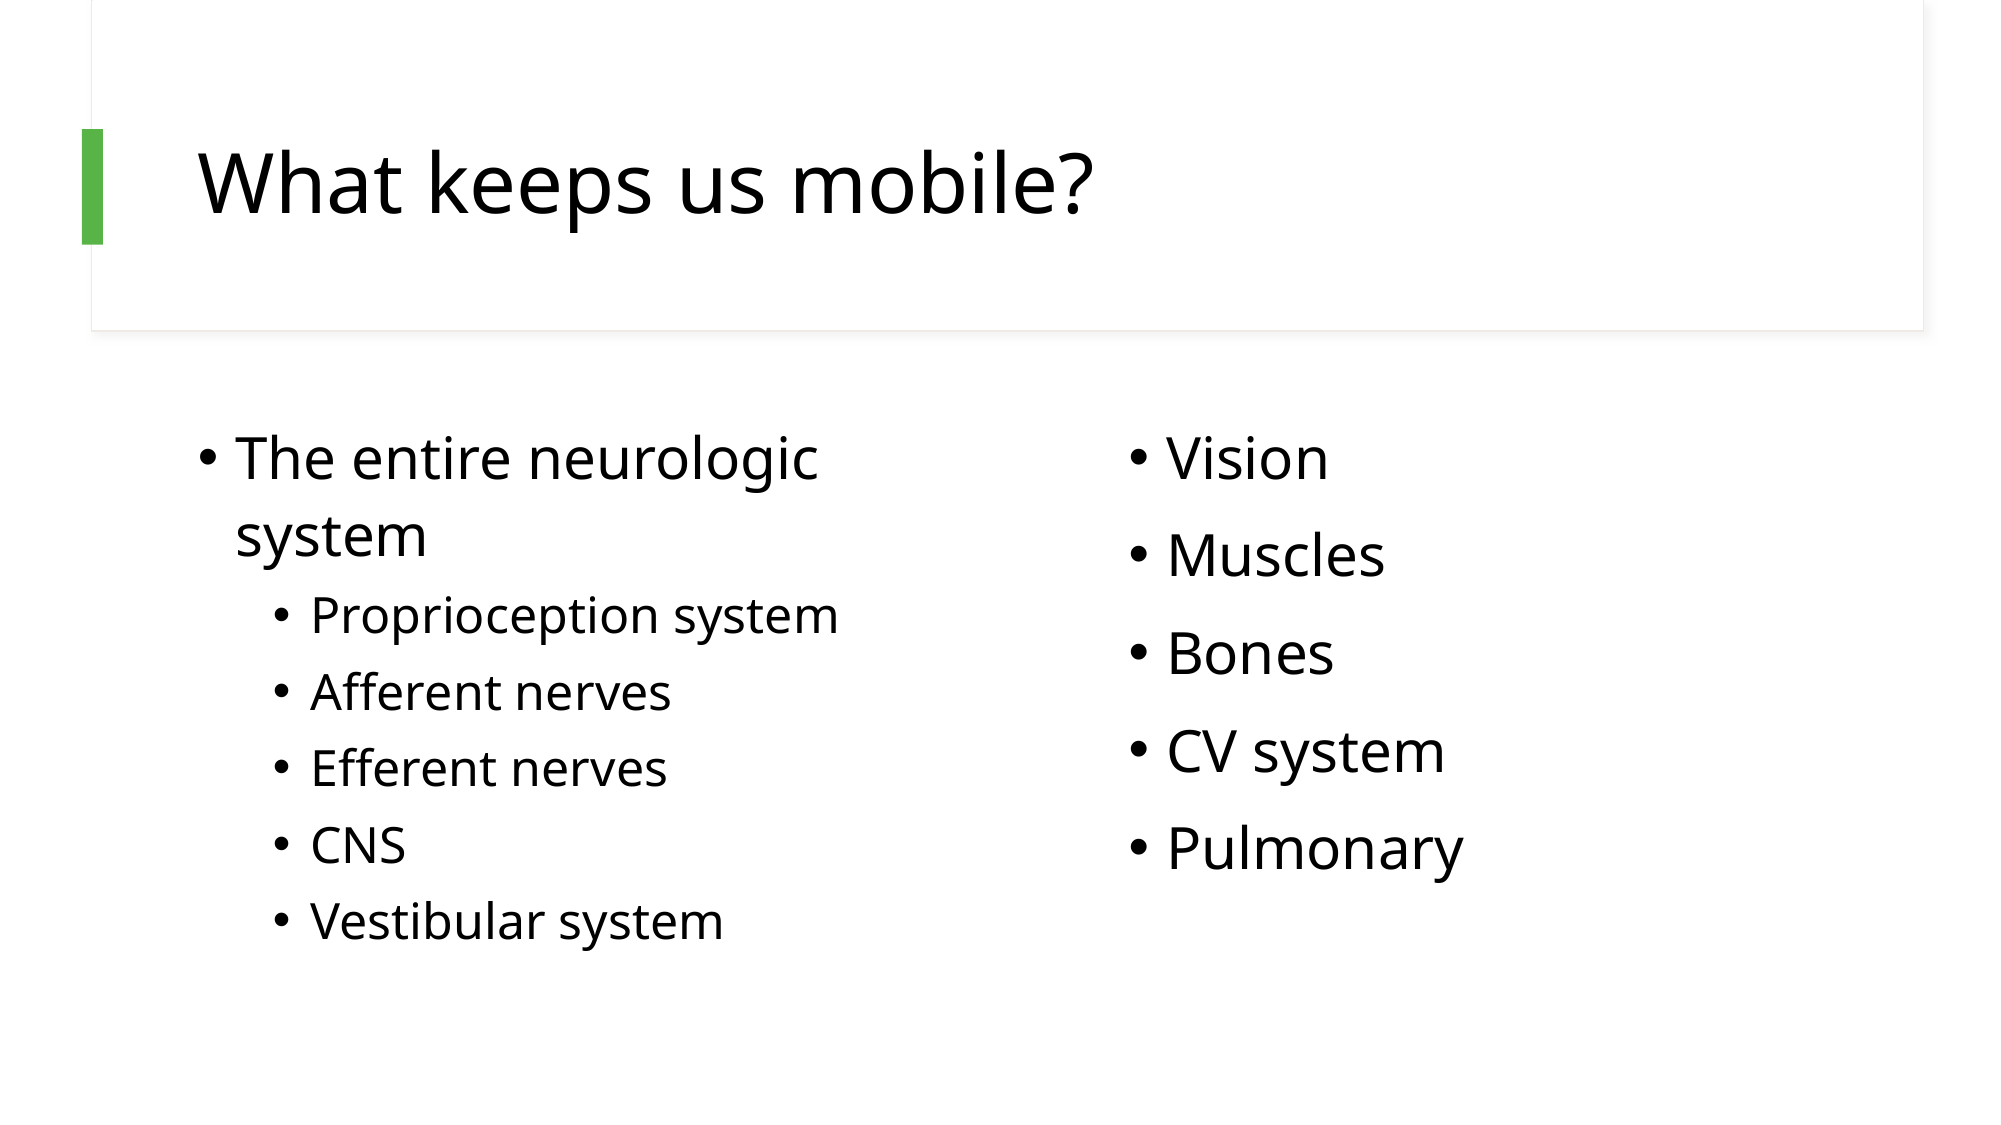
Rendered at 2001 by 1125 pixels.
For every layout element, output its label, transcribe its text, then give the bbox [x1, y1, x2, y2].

list The entire neurologic system Proprioception system Afferent nerves Efferent nerves CNS Vestibular system [183, 406, 1006, 1025]
text_box Vision Muscles Bones CV system Pulmonary [1113, 406, 1937, 1025]
title What keeps us mobile? [183, 90, 1851, 284]
